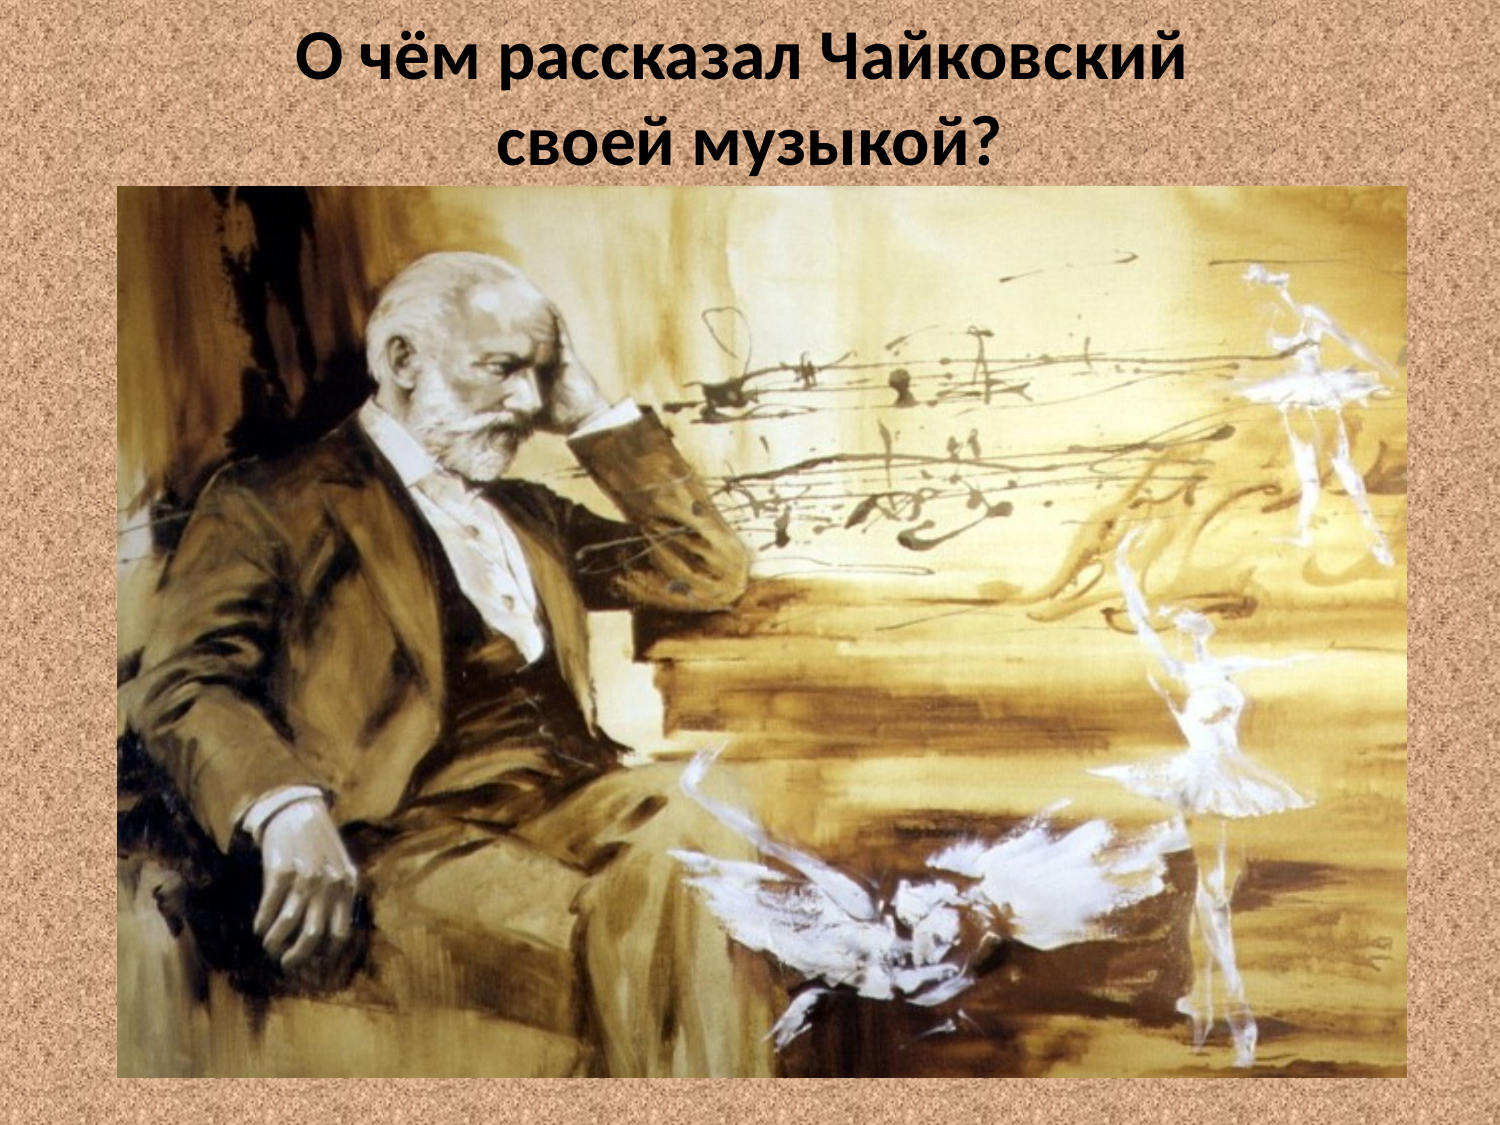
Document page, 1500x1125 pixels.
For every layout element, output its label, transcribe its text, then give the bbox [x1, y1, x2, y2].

title О чём рассказал Чайковский своей музыкой? [75, 0, 1425, 188]
picture [116, 185, 1407, 1079]
